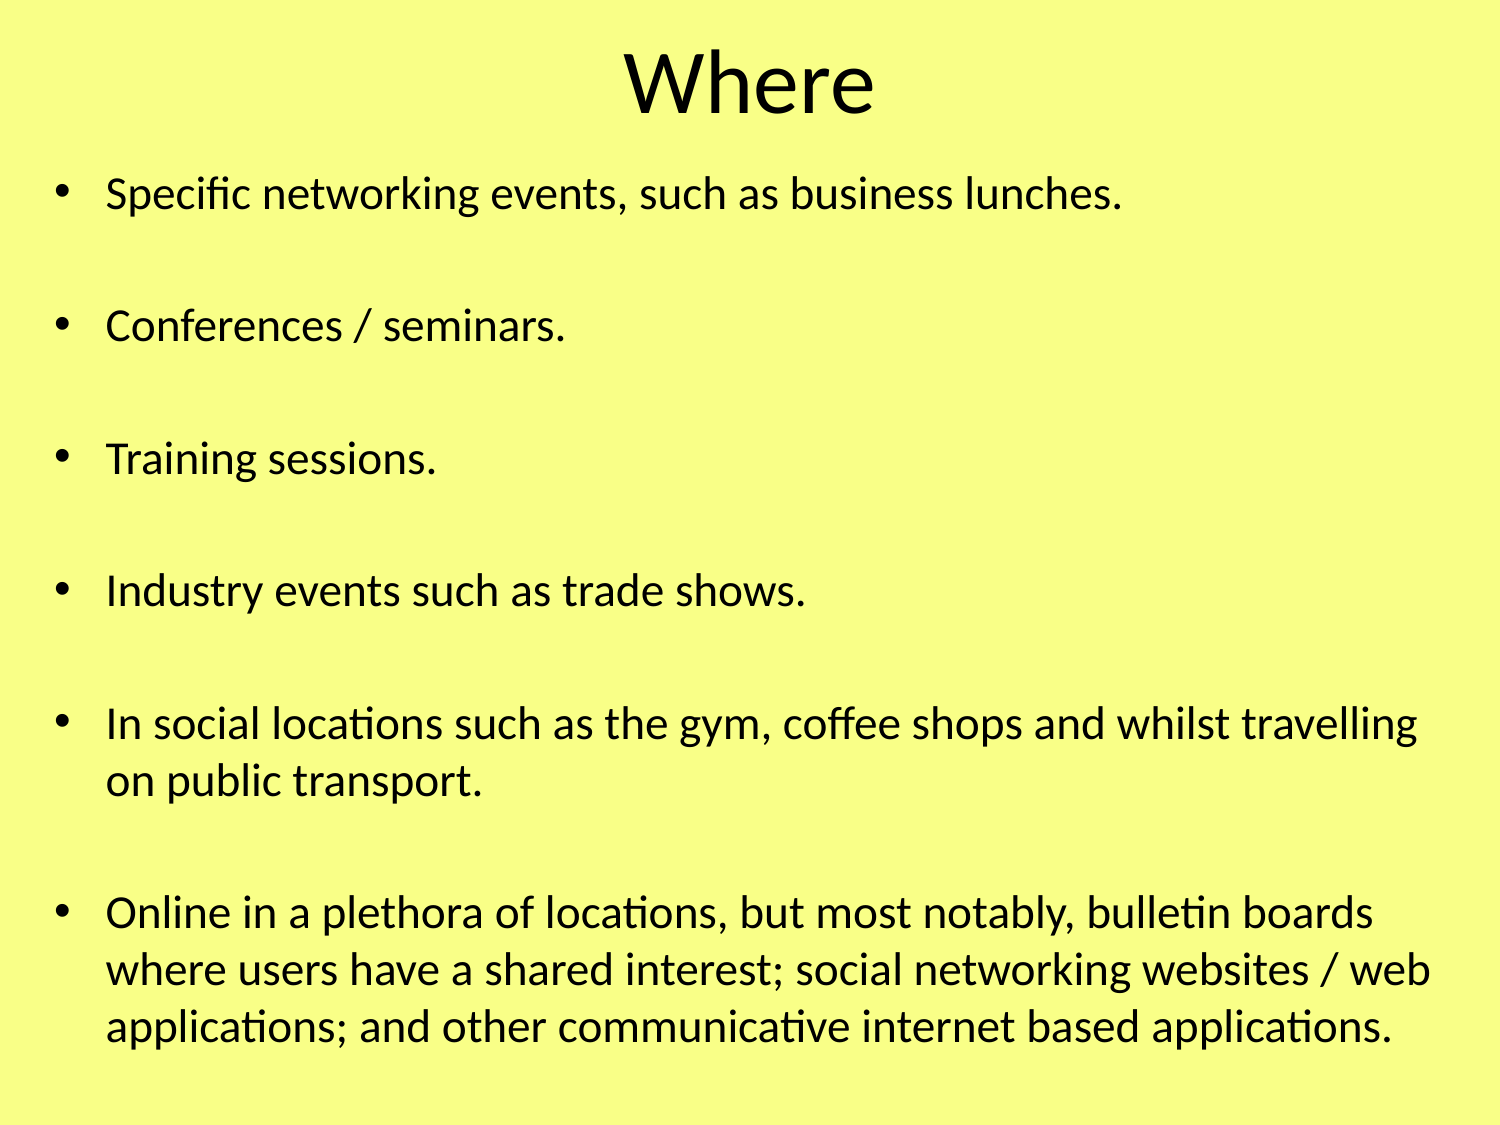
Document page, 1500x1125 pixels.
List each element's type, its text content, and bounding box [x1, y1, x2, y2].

list Specific networking events, such as business lunches. Conferences / seminars. Training sessions. Industry events such as trade shows. In social locations such as the gym, coffee shops and whilst travelling on public transport. Online in a plethora of locations, but most notably, bulletin boards where users have a shared interest; social networking websites / web applications; and other communicative internet based applications. [39, 154, 1464, 1096]
title Where [75, 0, 1425, 154]
